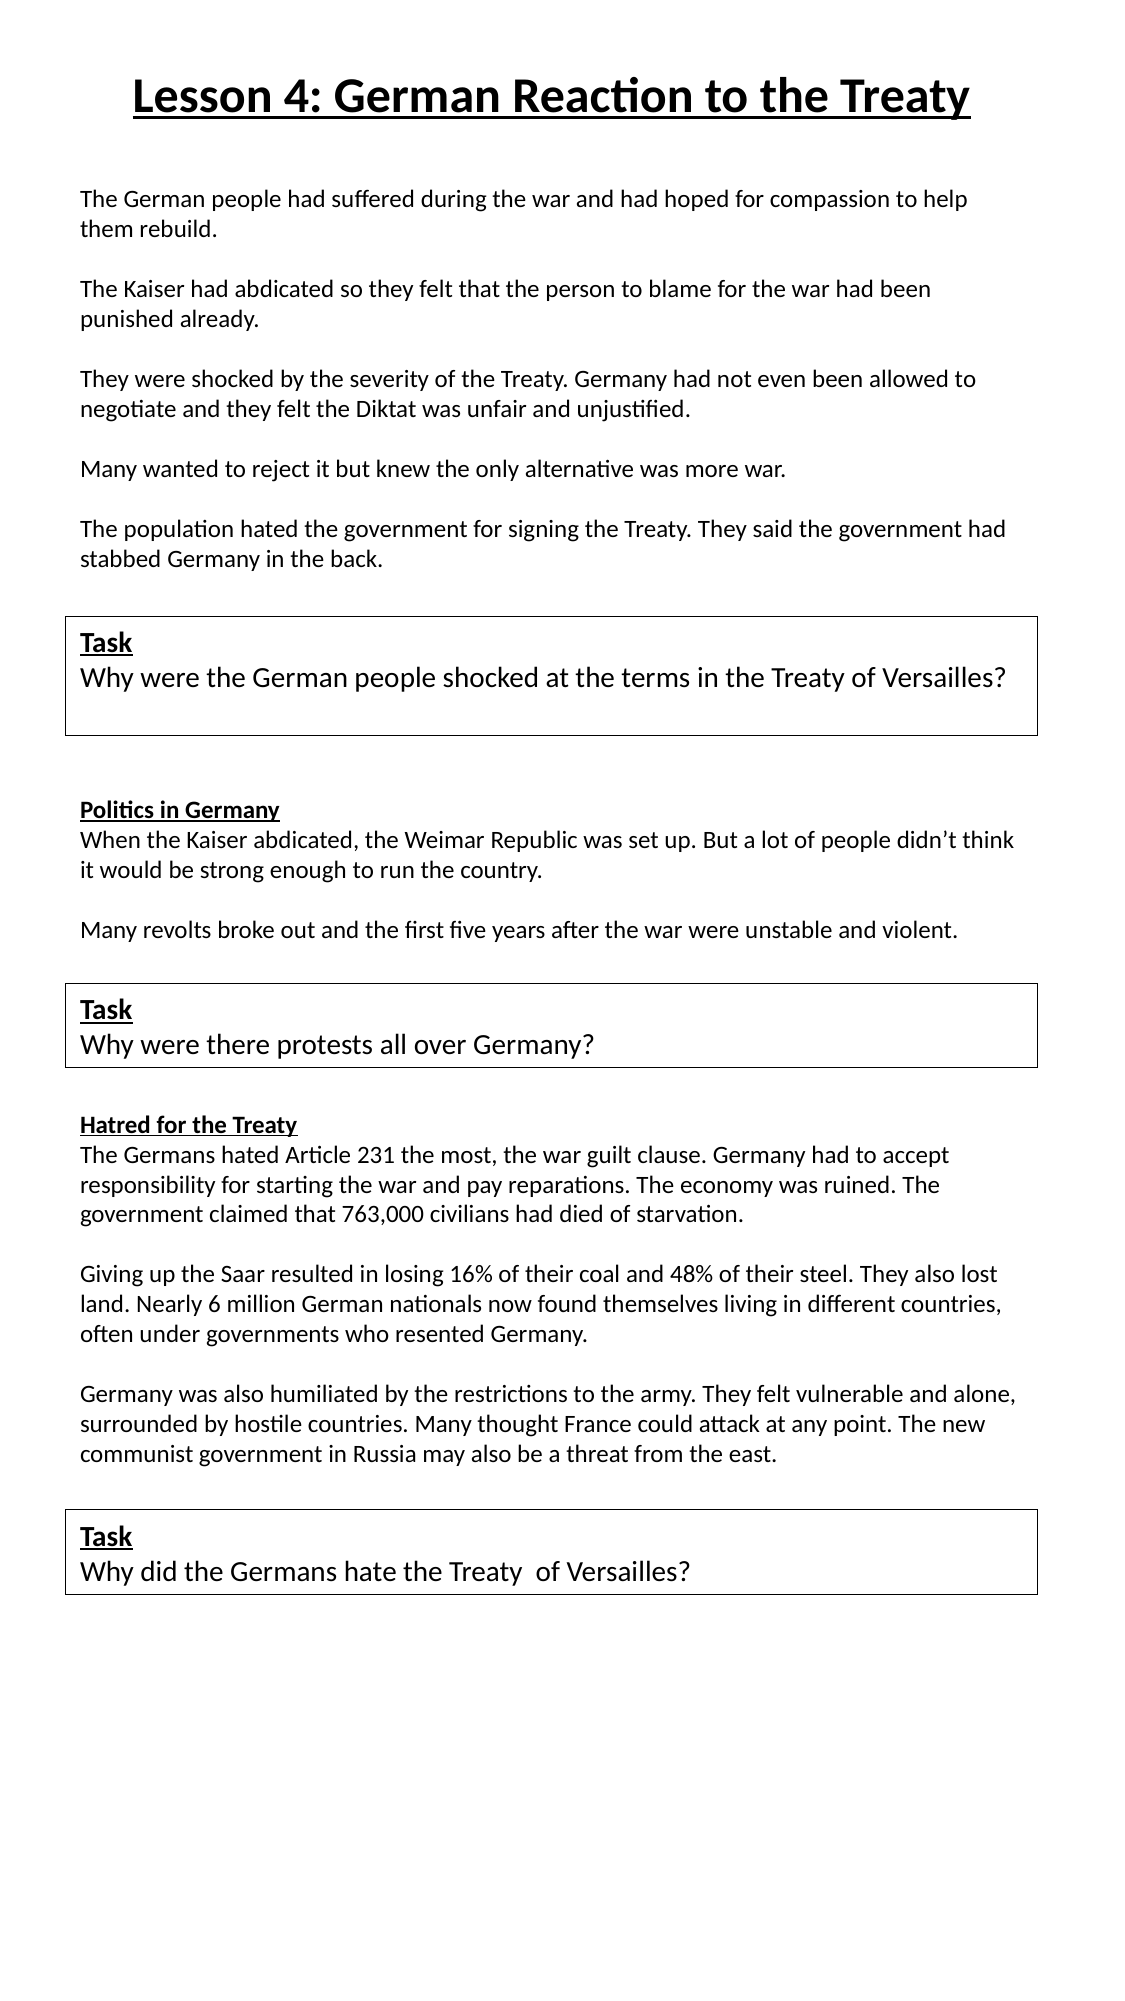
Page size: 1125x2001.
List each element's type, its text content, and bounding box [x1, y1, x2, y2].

text_box Task Why were the German people shocked at the terms in the Treaty of Versailles? [65, 616, 1038, 736]
text_box Lesson 4: German Reaction to the Treaty The German people had suffered during the war and had hoped for compassion to help them rebuild. The Kaiser had abdicated so they felt that the person to blame for the war had been punished already. They were shocked by the severity of the Treaty. Germany had not even been allowed to negotiate and they felt the Diktat was unfair and unjustified. Many wanted to reject it but knew the only alternative was more war. The population hated the government for signing the Treaty. They said the government had stabbed Germany in the back. [65, 55, 1038, 610]
text_box Politics in Germany When the Kaiser abdicated, the Weimar Republic was set up. But a lot of people didn’t think it would be strong enough to run the country. Many revolts broke out and the first five years after the war were unstable and violent. [65, 786, 1038, 981]
text_box Task Why did the Germans hate the Treaty of Versailles? [65, 1509, 1038, 1595]
text_box Hatred for the Treaty The Germans hated Article 231 the most, the war guilt clause. Germany had to accept responsibility for starting the war and pay reparations. The economy was ruined. The government claimed that 763,000 civilians had died of starvation. Giving up the Saar resulted in losing 16% of their coal and 48% of their steel. They also lost land. Nearly 6 million German nationals now found themselves living in different countries, often under governments who resented Germany. Germany was also humiliated by the restrictions to the army. They felt vulnerable and alone, surrounded by hostile countries. Many thought France could attack at any point. The new communist government in Russia may also be a threat from the east. [65, 1100, 1038, 1505]
text_box Task Why were there protests all over Germany? [65, 983, 1038, 1068]
